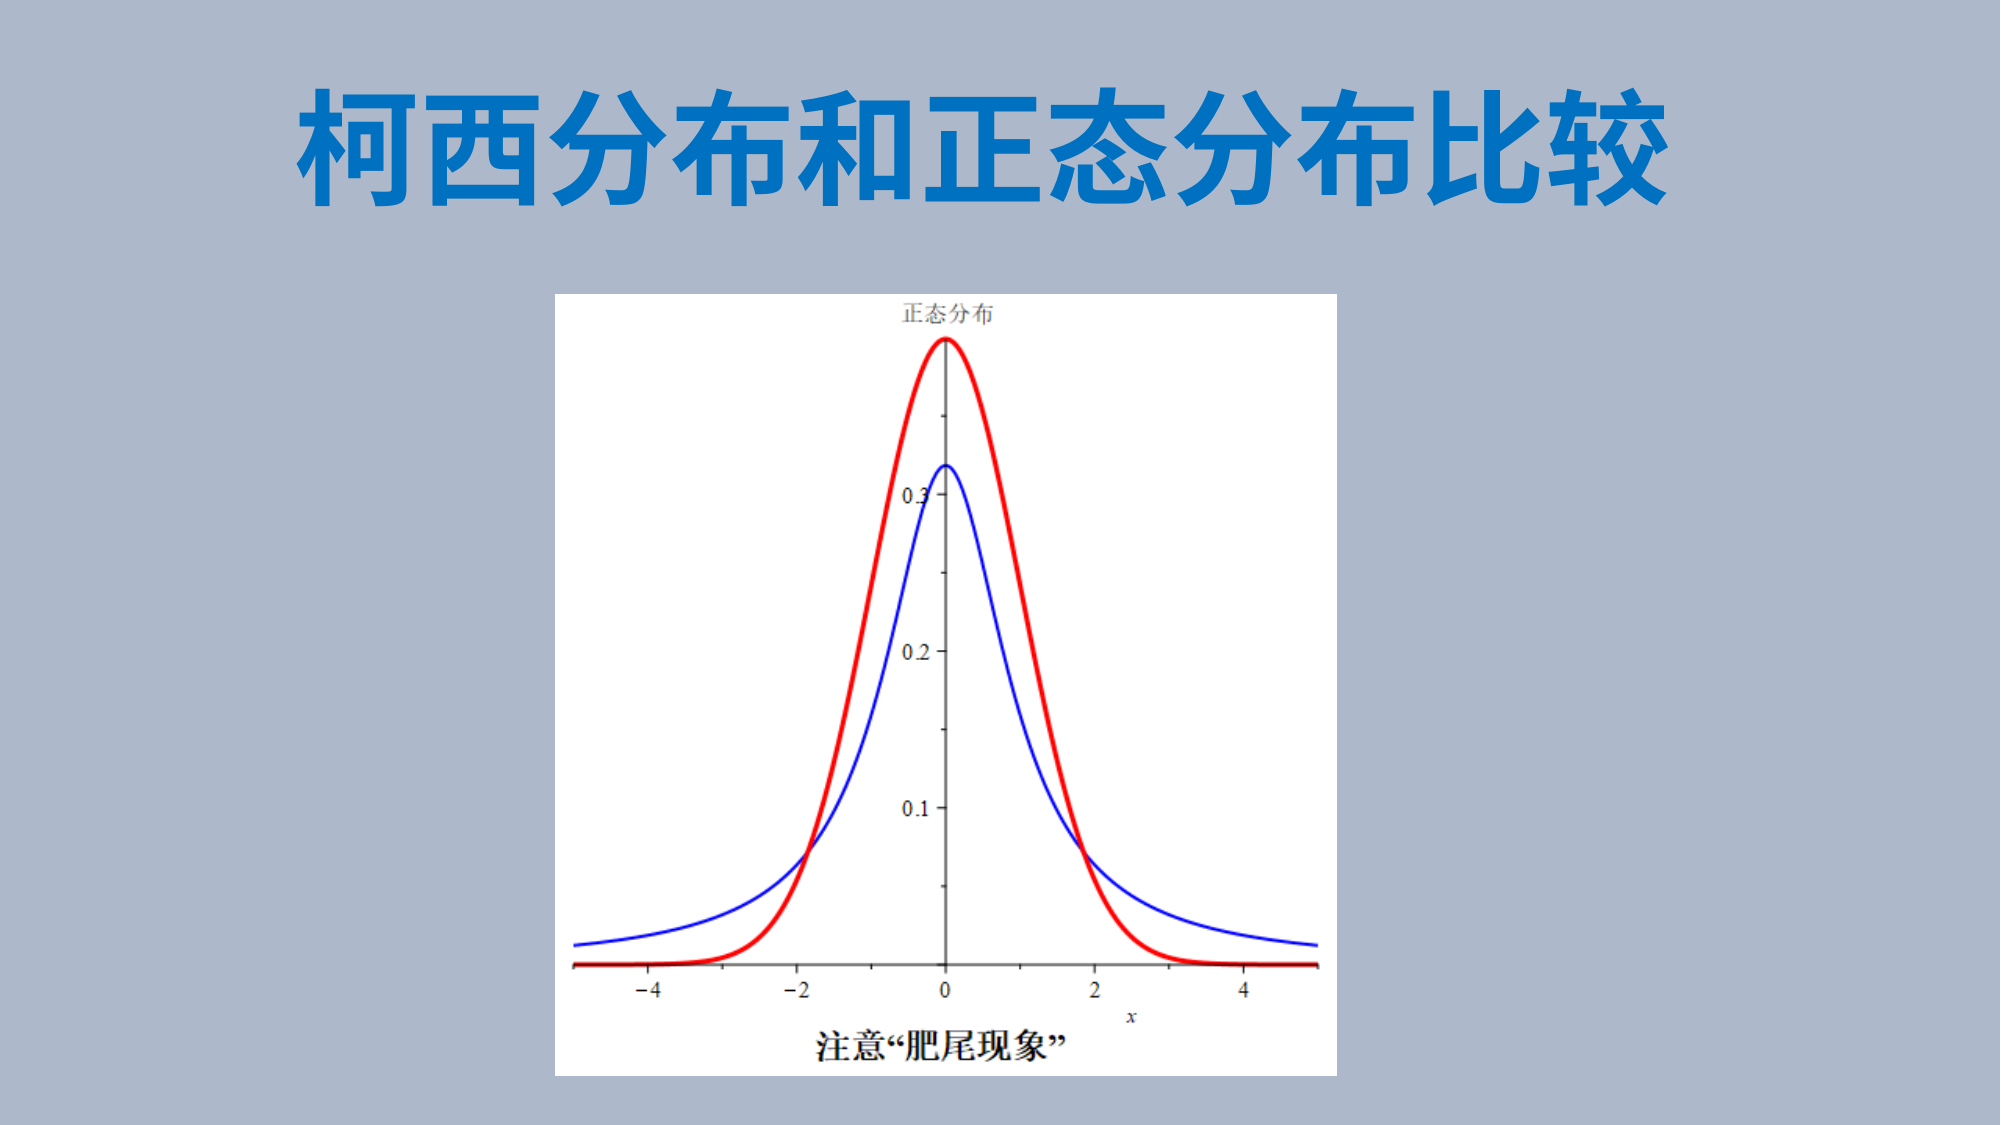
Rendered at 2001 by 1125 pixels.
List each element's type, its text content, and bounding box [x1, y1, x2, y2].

picture [555, 294, 1337, 1076]
title 柯西分布和正态分布比较 [232, 34, 1733, 230]
